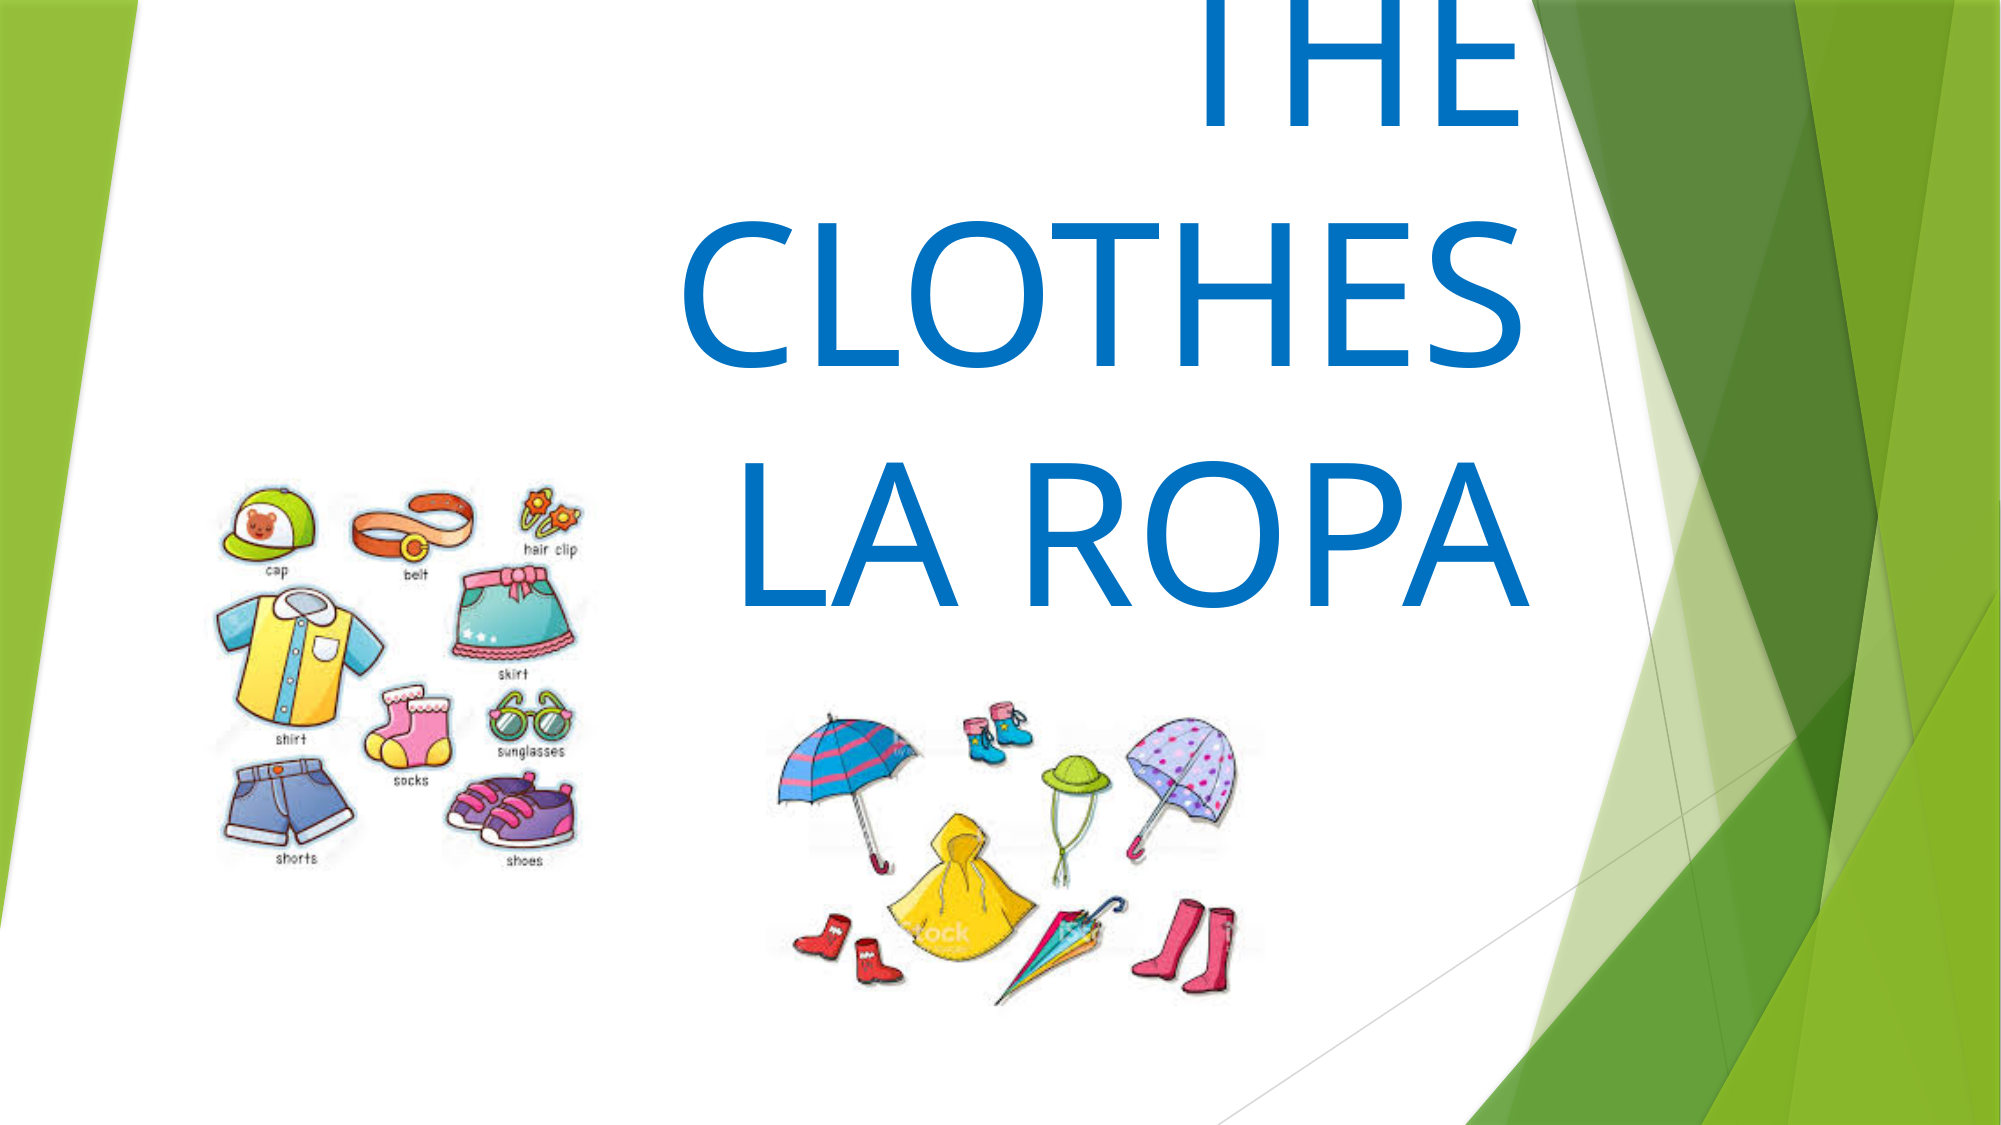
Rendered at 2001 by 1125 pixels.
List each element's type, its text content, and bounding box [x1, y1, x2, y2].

picture [766, 686, 1266, 1019]
title THE CLOTHES LA ROPA [291, 106, 1546, 655]
picture [203, 478, 599, 874]
